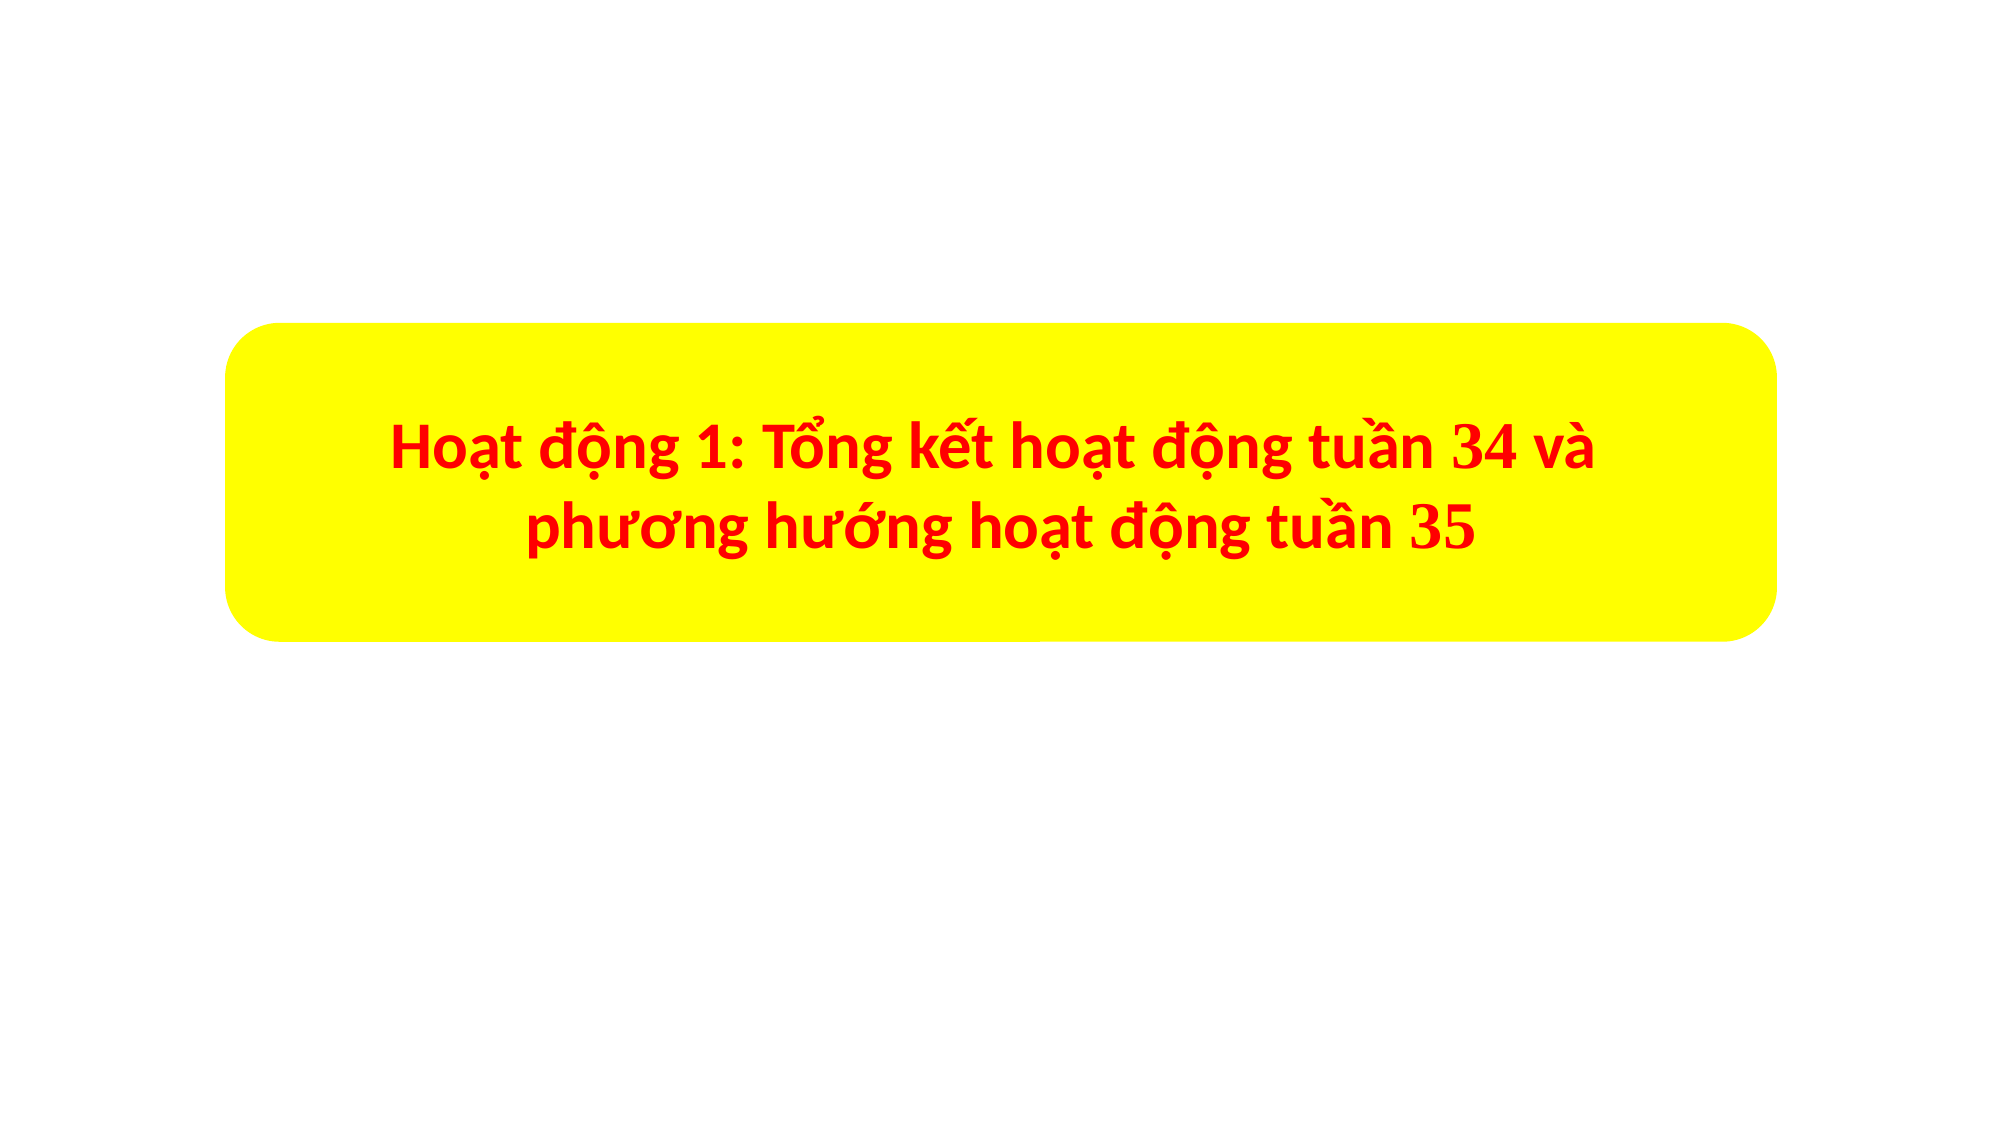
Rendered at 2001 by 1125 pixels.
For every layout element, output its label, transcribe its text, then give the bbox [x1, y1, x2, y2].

text_box Hoạt động 1: Tổng kết hoạt động tuần 34 và phương hướng hoạt động tuần 35 [225, 322, 1777, 642]
